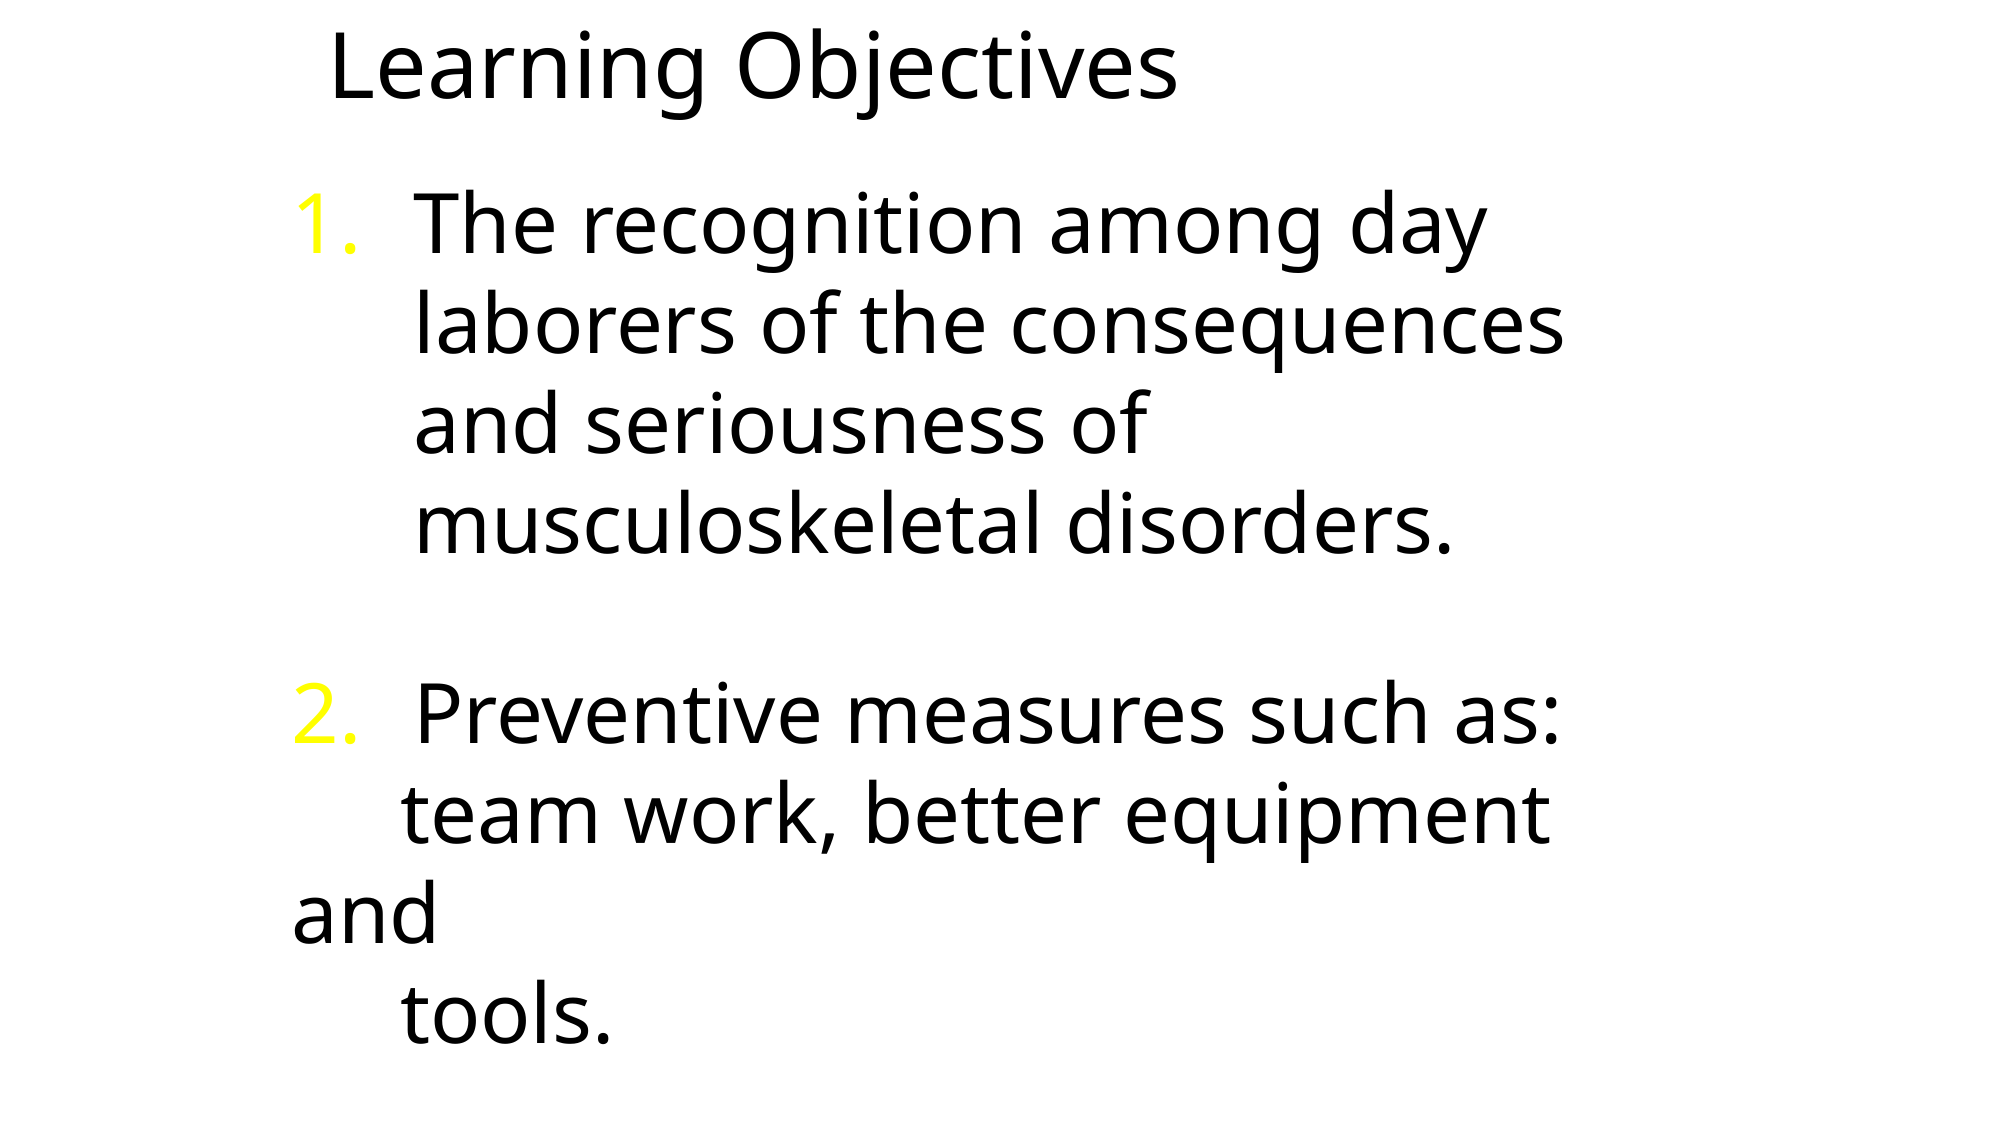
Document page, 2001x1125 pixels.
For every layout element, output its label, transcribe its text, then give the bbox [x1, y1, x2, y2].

text_box The recognition among day laborers of the consequences and seriousness of musculoskeletal disorders. Preventive measures such as: team work, better equipment and tools. [277, 162, 1728, 1125]
title Learning Objectives [312, 0, 1663, 162]
